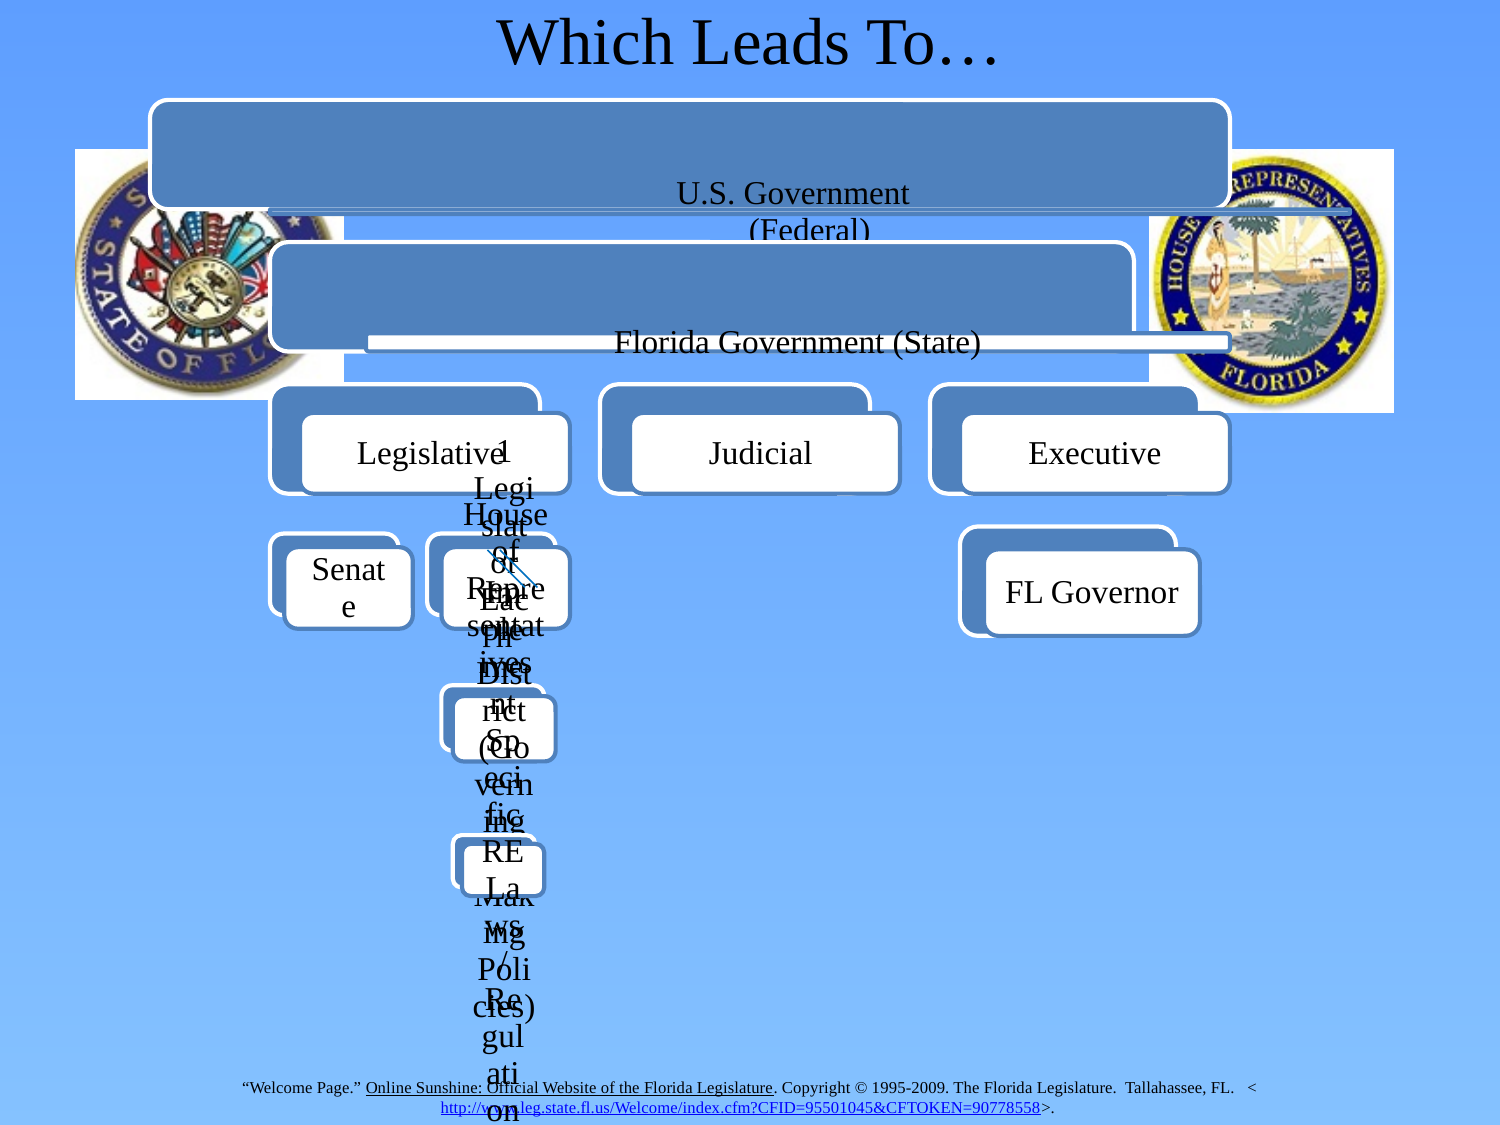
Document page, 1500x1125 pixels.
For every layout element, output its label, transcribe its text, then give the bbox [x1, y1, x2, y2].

title Which Leads To… [0, 0, 1500, 75]
text_box “Welcome Page.” Online Sunshine: Official Website of the Florida Legislature. Copyright © 1995-2009. The Florida Legislature. Tallahassee, FL. <http://www.leg.state.fl.us/Welcome/index.cfm?CFID=95501045&CFTOKEN=90778558>. [0, 1069, 1500, 1125]
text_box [526, 549, 538, 588]
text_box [0, 99, 1500, 1063]
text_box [487, 549, 526, 588]
